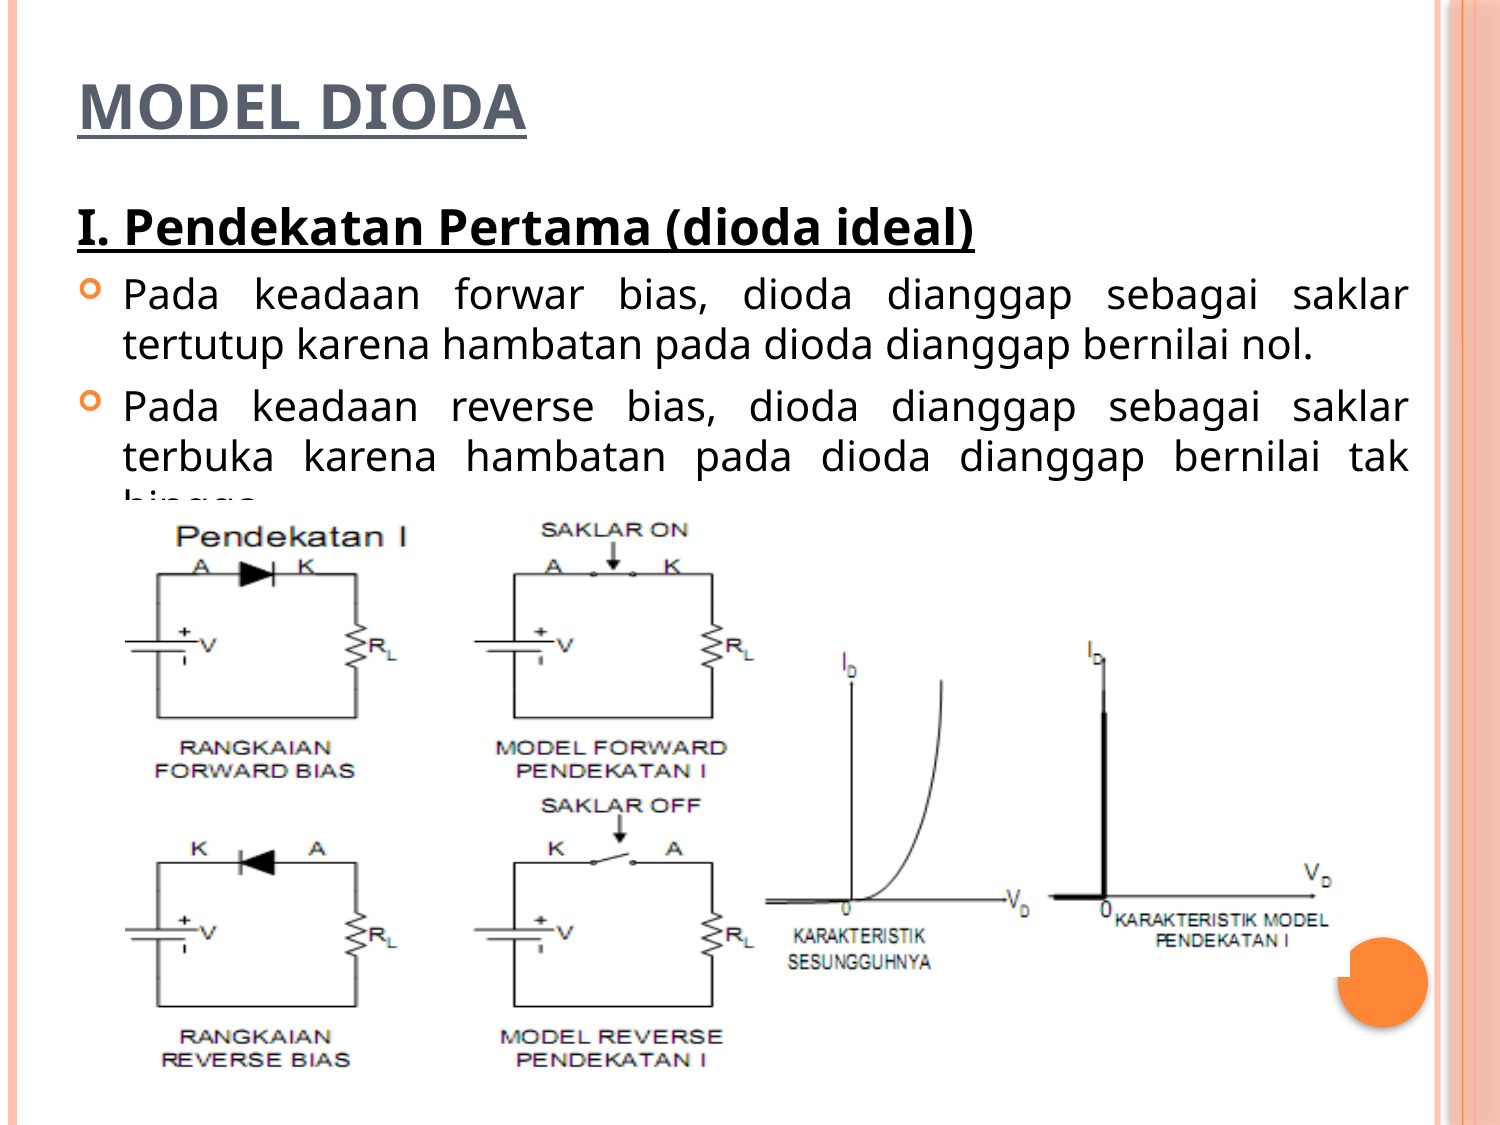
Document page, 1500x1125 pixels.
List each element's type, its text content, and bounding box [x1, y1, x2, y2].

title MODEL DIODA [62, 45, 1300, 150]
list I. Pendekatan Pertama (dioda ideal) Pada keadaan forwar bias, dioda dianggap sebagai saklar tertutup karena hambatan pada dioda dianggap bernilai nol. Pada keadaan reverse bias, dioda dianggap sebagai saklar terbuka karena hambatan pada dioda dianggap bernilai tak hingga. [62, 187, 1425, 1063]
picture [124, 499, 1351, 1082]
